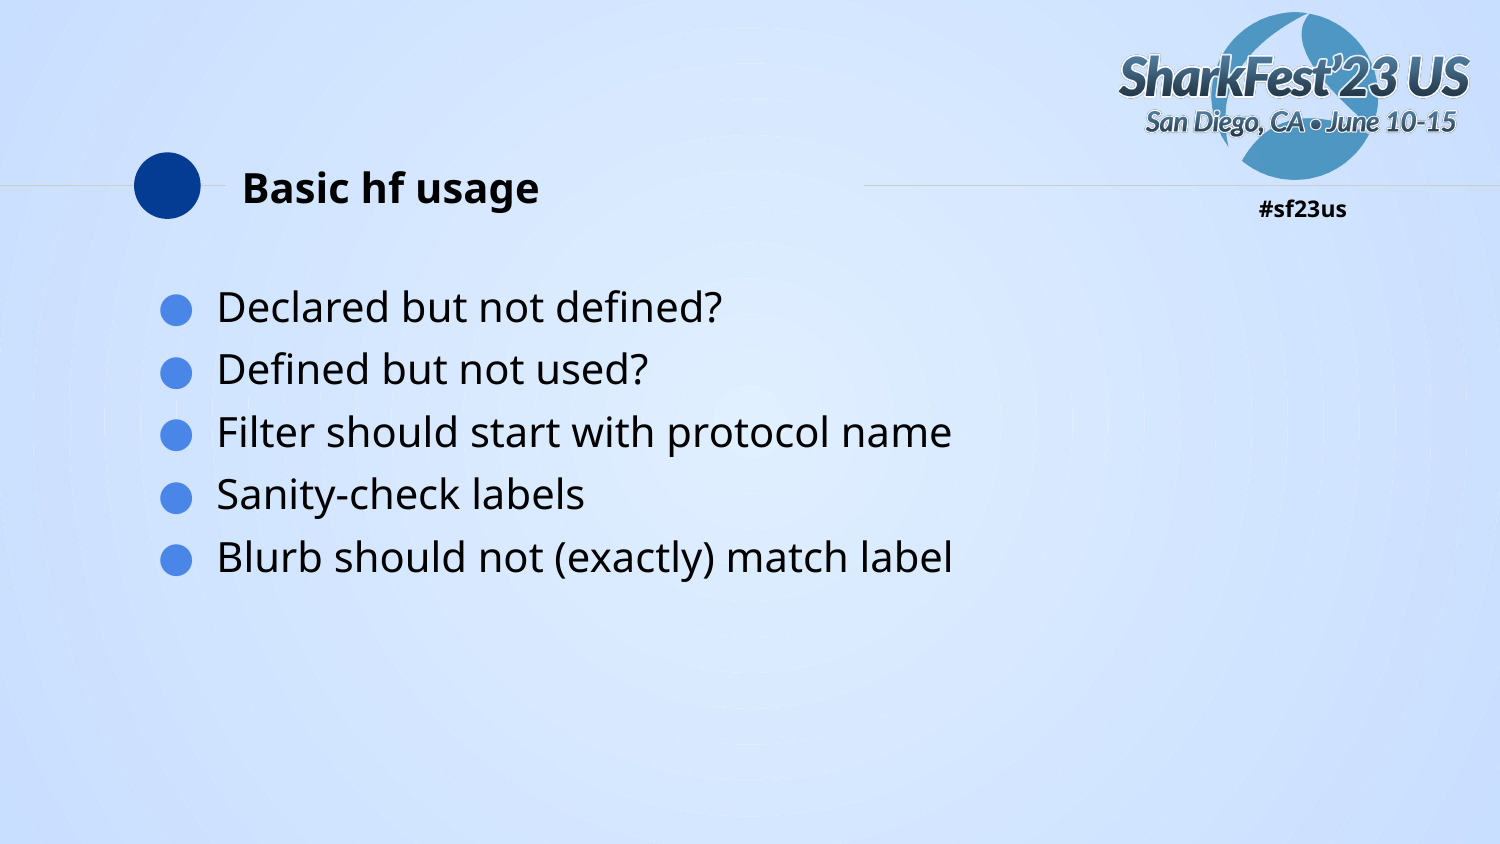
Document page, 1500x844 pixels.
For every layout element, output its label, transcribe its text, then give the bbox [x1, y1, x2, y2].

list Declared but not defined? Defined but not used? Filter should start with protocol name Sanity-check labels Blurb should not (exactly) match label [126, 265, 979, 796]
title Basic hf usage [226, 151, 863, 223]
picture [1119, 12, 1470, 180]
